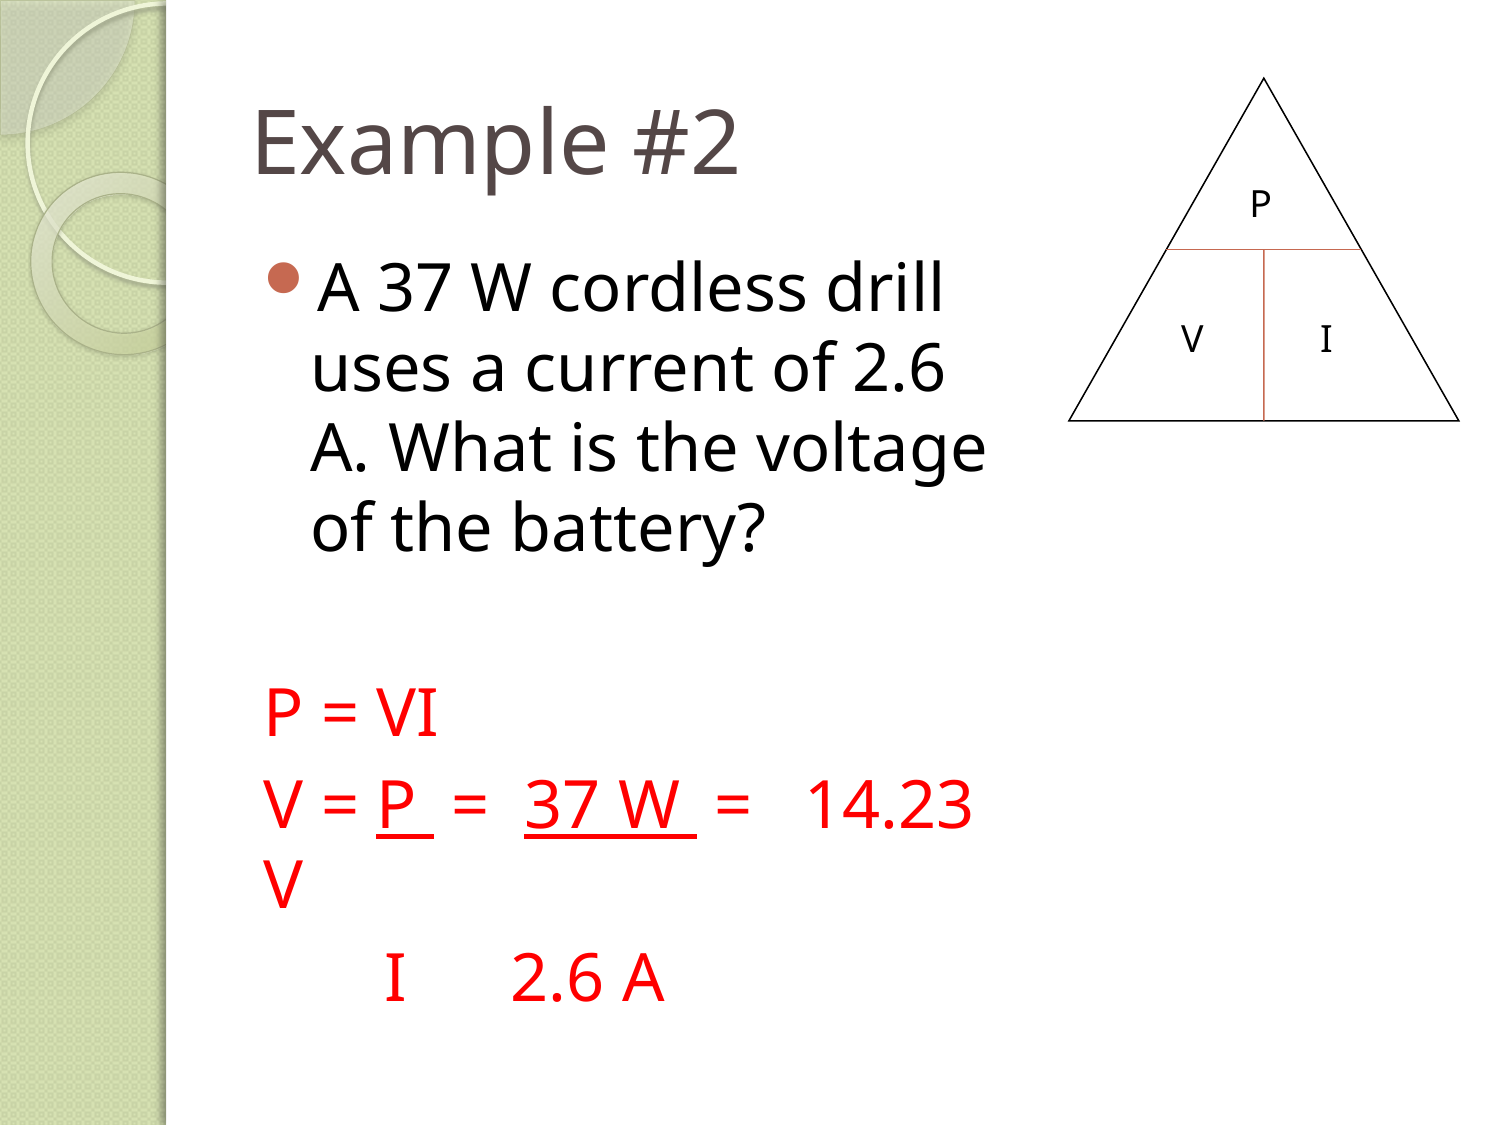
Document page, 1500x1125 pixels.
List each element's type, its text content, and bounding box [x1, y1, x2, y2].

text_box P V I [1271, 255, 1362, 368]
text_box P V I [1166, 256, 1257, 368]
text_box [1068, 250, 1259, 421]
text_box P V I [1166, 172, 1362, 249]
list A 37 W cordless drill uses a current of 2.6 A. What is the voltage of the battery? P = VI V = P = 37 W = 14.23 V I 2.6 A [235, 237, 1022, 1025]
text_box [1210, 78, 1318, 172]
text_box [1269, 250, 1459, 421]
title Example #2 [235, 45, 1466, 233]
